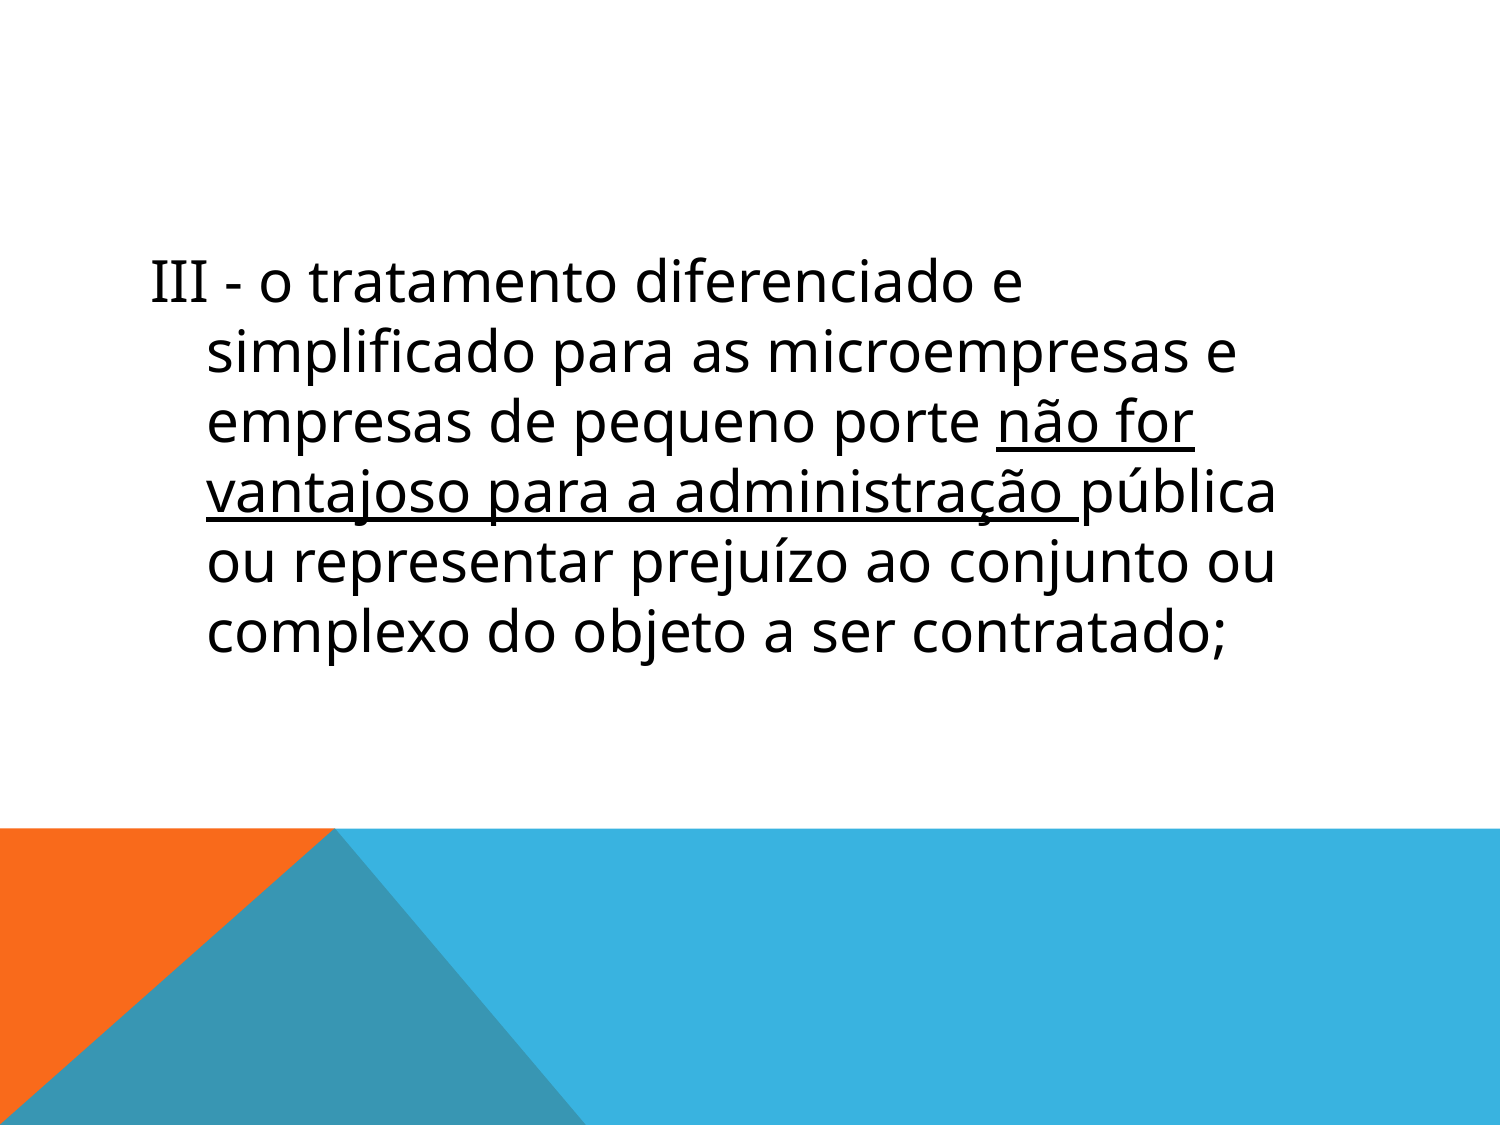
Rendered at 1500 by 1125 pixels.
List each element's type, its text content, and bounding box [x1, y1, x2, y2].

list III - o tratamento diferenciado e simplificado para as microempresas e empresas de pequeno porte não for vantajoso para a administração pública ou representar prejuízo ao conjunto ou complexo do objeto a ser contratado; [135, 180, 1369, 768]
